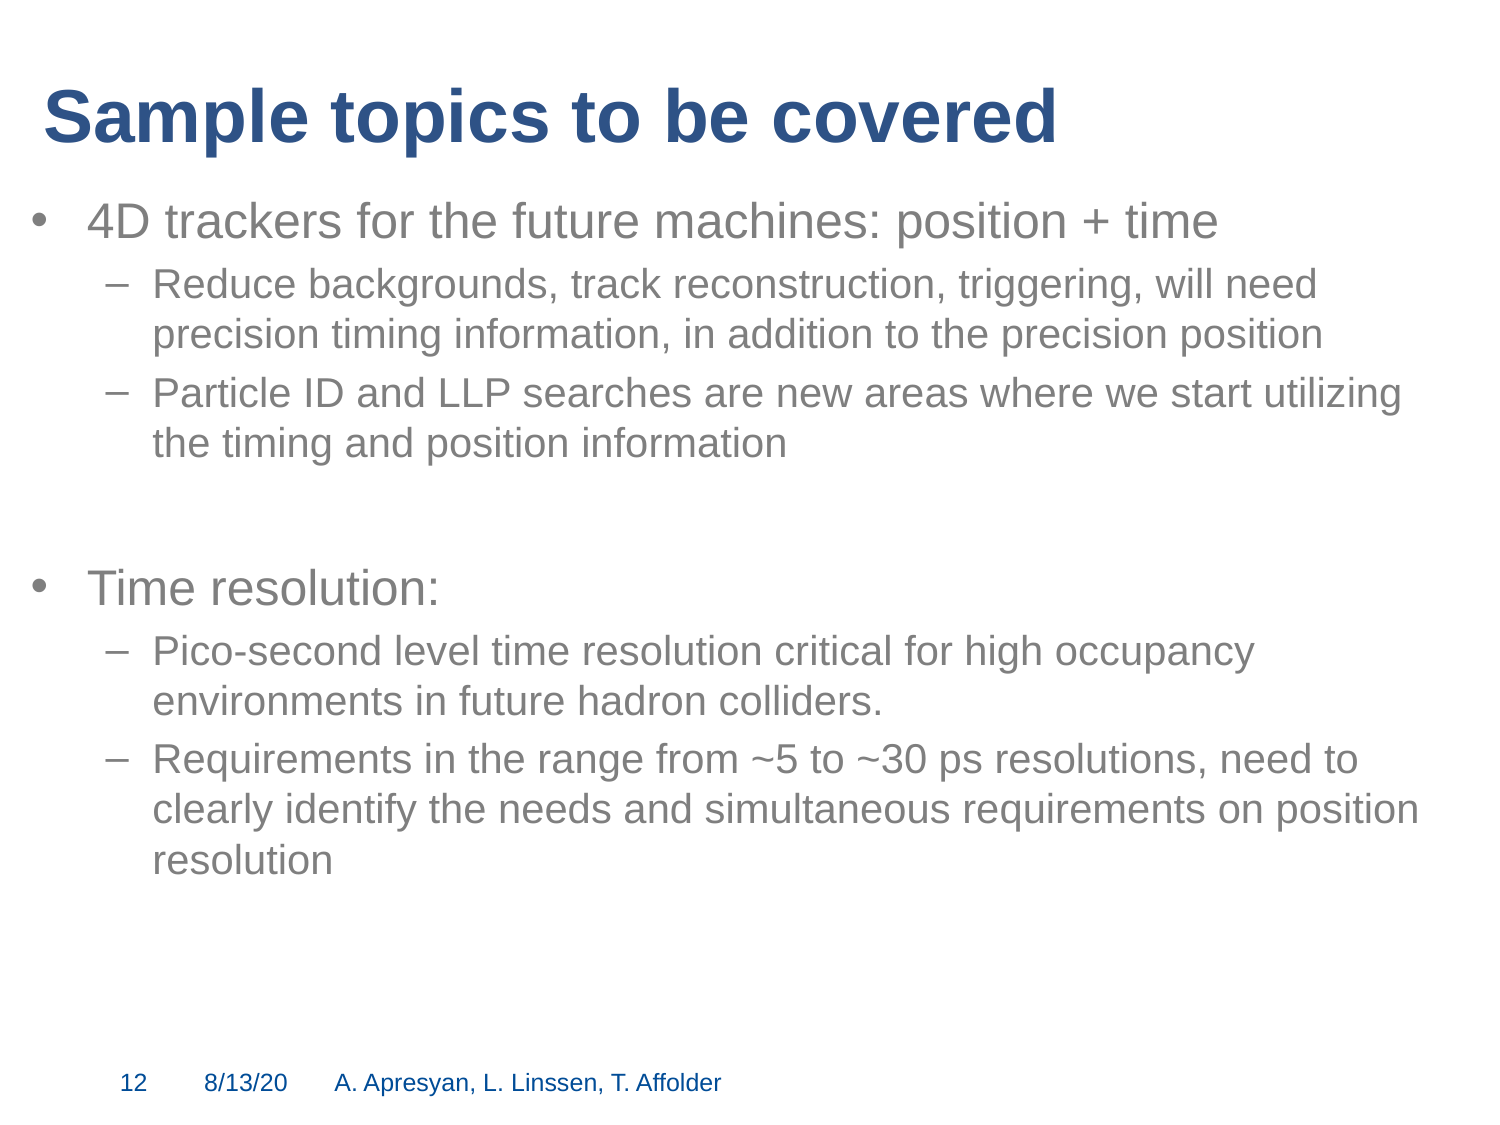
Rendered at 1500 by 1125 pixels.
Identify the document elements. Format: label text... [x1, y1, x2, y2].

footer A. Apresyan, L. Linssen, T. Affolder [334, 1066, 1362, 1107]
slide_number 12 [119, 1066, 188, 1106]
title Sample topics to be covered [28, 59, 1397, 181]
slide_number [204, 1066, 315, 1107]
list 4D trackers for the future machines: position + time Reduce backgrounds, track reconstruction, triggering, will need precision timing information, in addition to the precision position Particle ID and LLP searches are new areas where we start utilizing the timing and position information Time resolution: Pico-second level time resolution critical for high occupancy environments in future hadron colliders. Requirements in the range from ~5 to ~30 ps resolutions, need to clearly identify the needs and simultaneous requirements on position resolution [15, 181, 1485, 1014]
